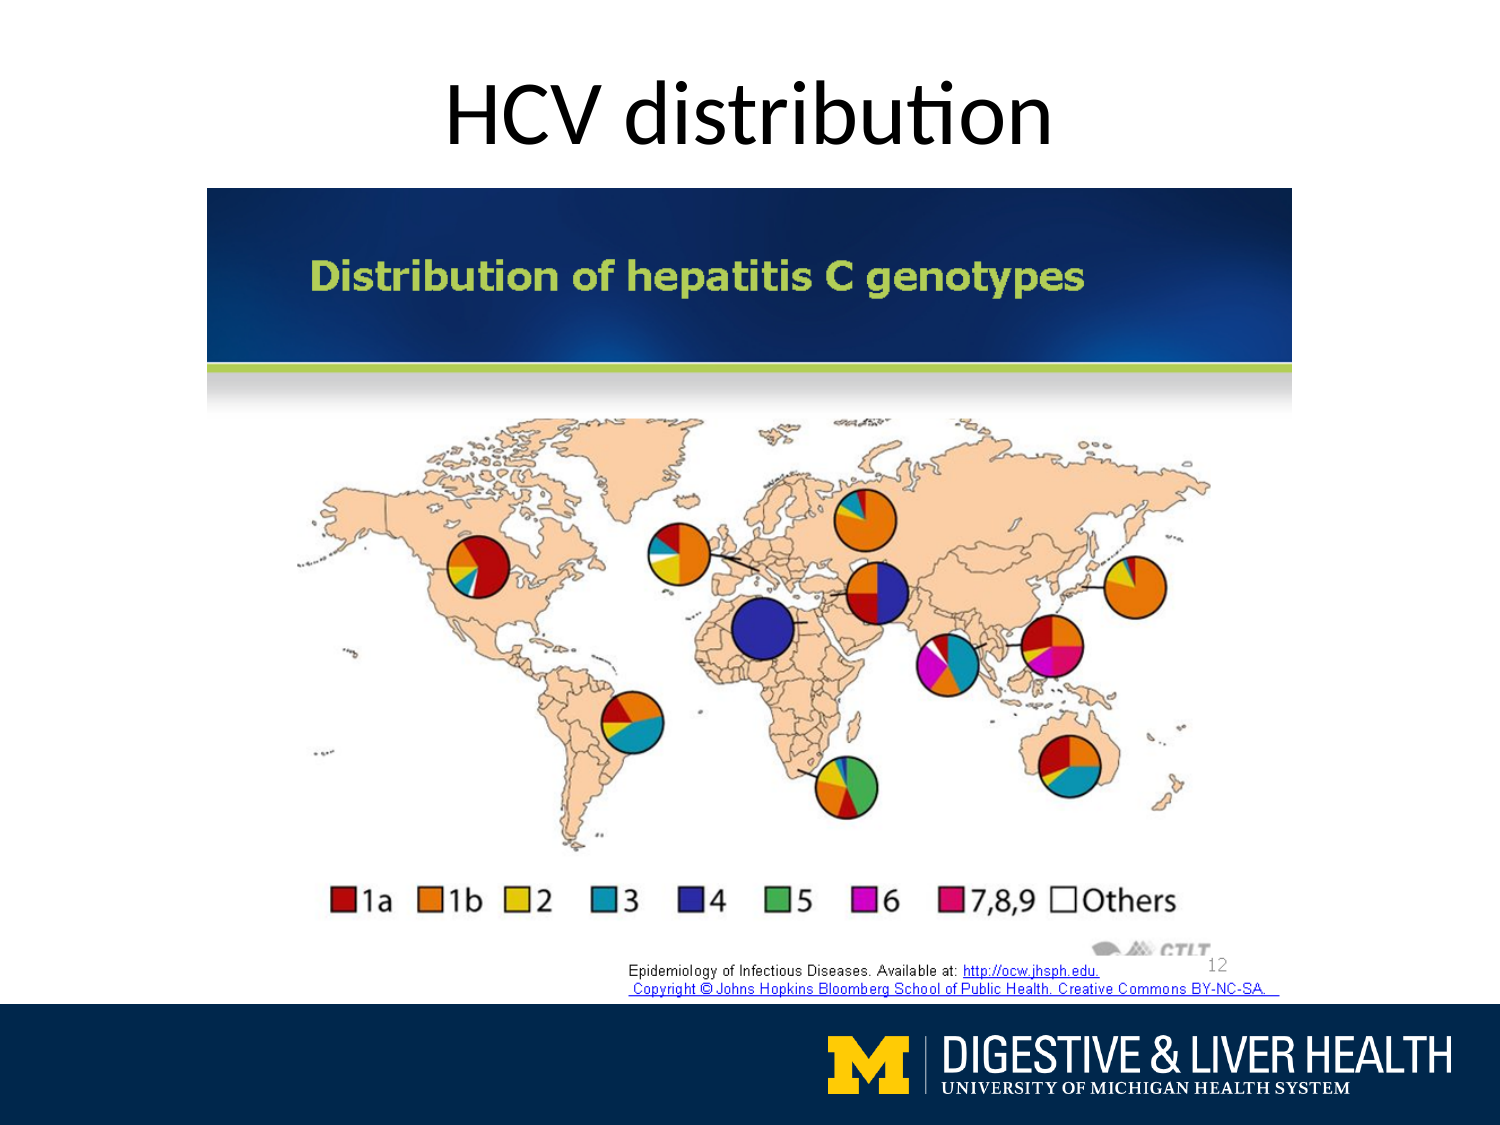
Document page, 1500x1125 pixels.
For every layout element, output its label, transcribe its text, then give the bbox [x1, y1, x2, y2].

text_box HCV distribution [74, 45, 1425, 233]
picture [828, 1035, 1451, 1094]
picture [207, 188, 1293, 1002]
